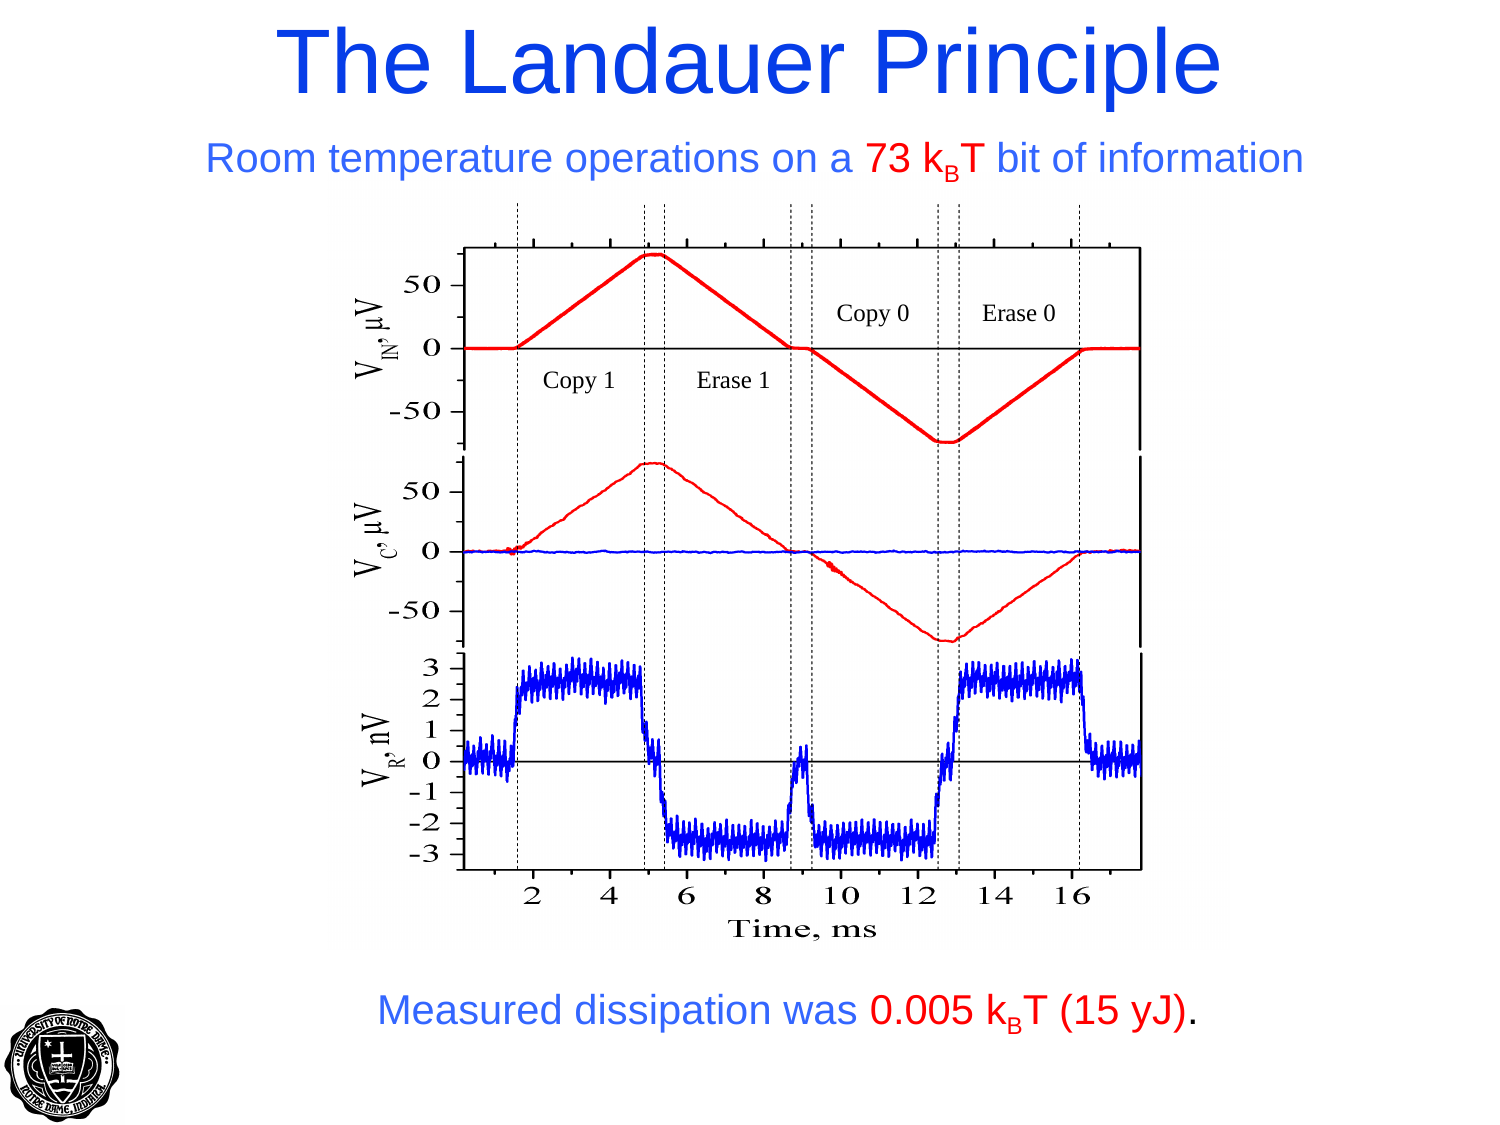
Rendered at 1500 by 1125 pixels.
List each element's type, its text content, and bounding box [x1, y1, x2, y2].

text_box Room temperature operations on a 73 kBT bit of information [190, 123, 1320, 195]
title The Landauer Principle [112, 4, 1388, 111]
picture [326, 172, 1230, 950]
text_box Measured dissipation was 0.005 kBT (15 yJ). [362, 975, 1263, 1047]
picture [0, 1005, 125, 1125]
